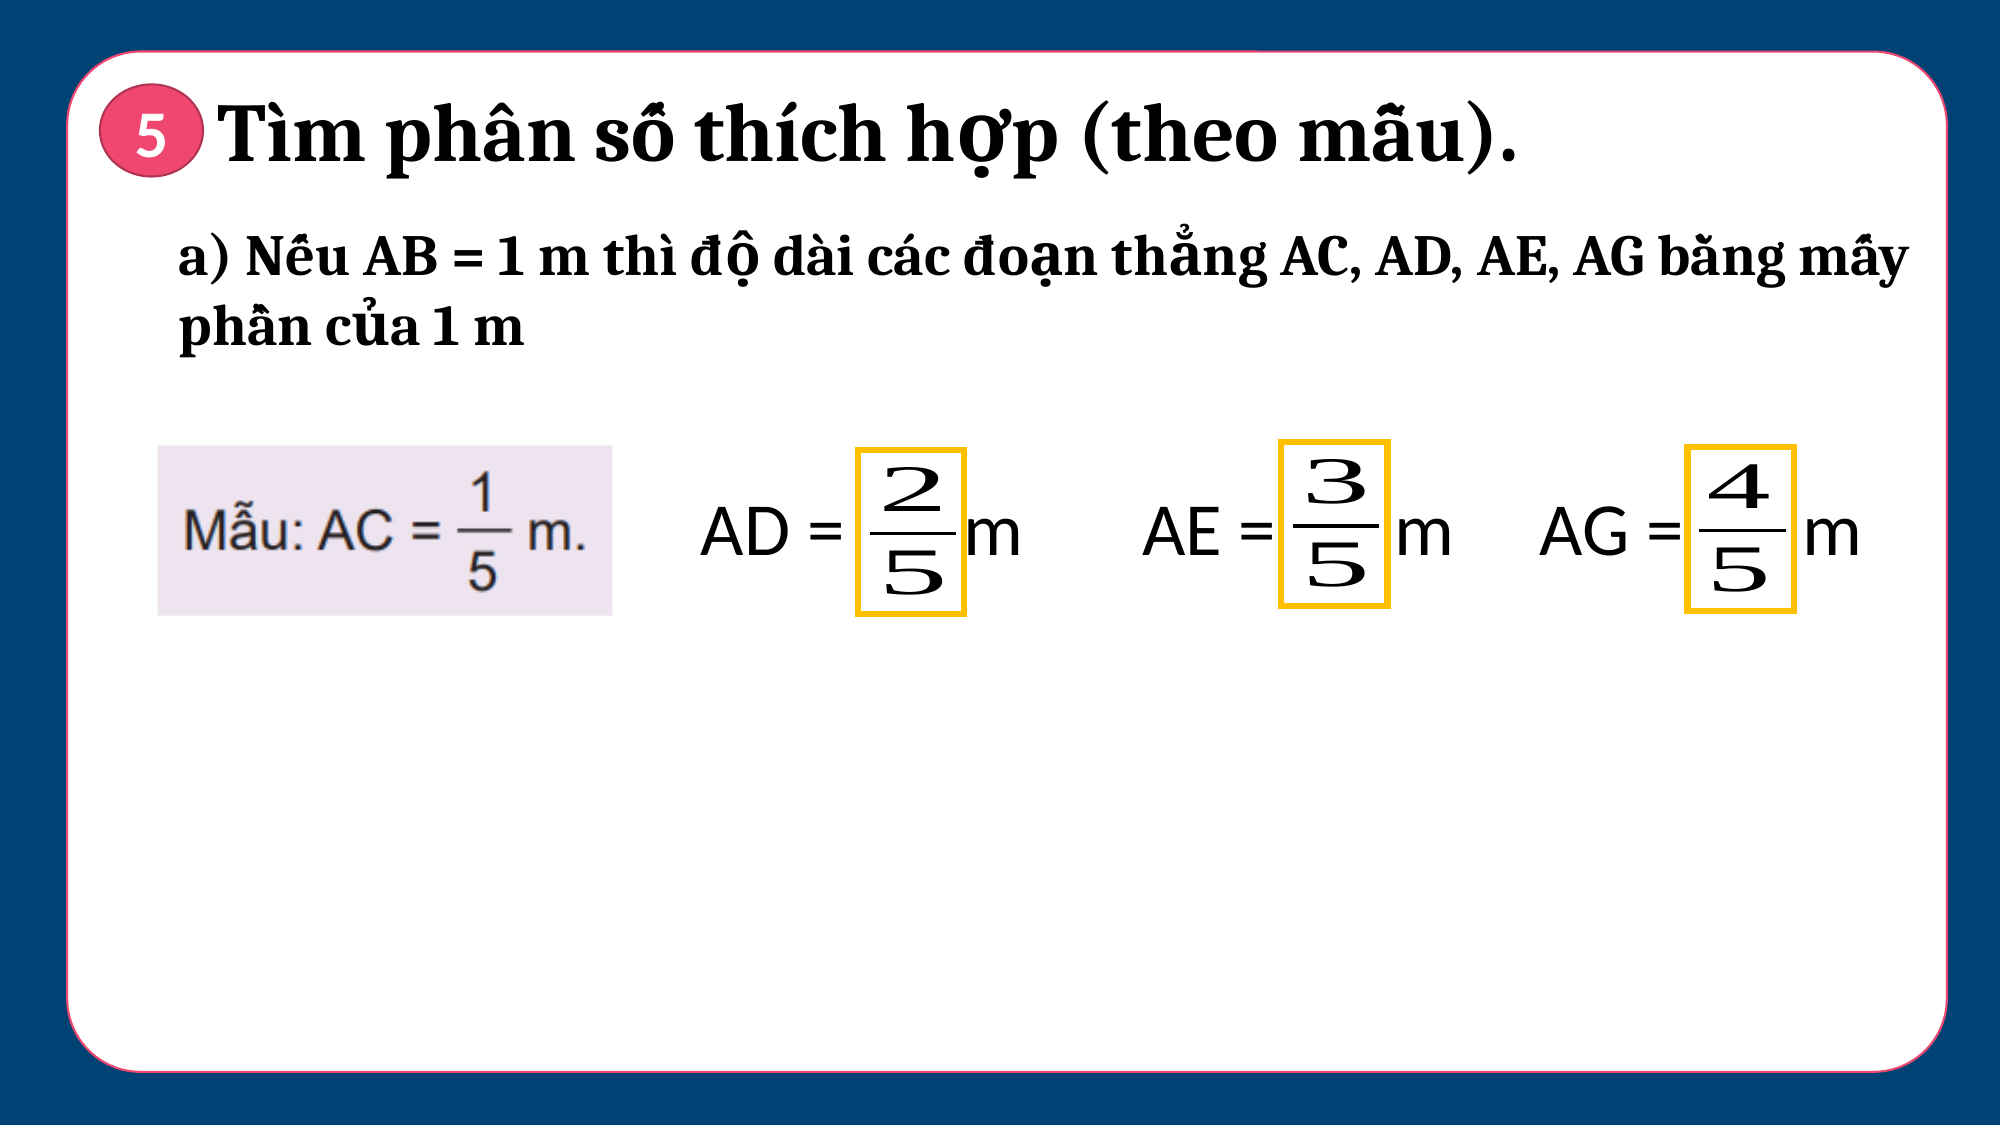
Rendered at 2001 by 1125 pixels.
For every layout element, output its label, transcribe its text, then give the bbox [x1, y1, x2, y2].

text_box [685, 473, 1949, 580]
picture [120, 431, 630, 625]
text_box Tìm phân số thích hợp (theo mẫu). [203, 70, 1916, 186]
text_box 5 [98, 83, 205, 178]
text_box a) Nếu AB = 1 m thì độ dài các đoạn thẳng AC, AD, AE, AG bằng mấy phần của 1 m [164, 209, 1982, 364]
text_box [66, 50, 1948, 1073]
